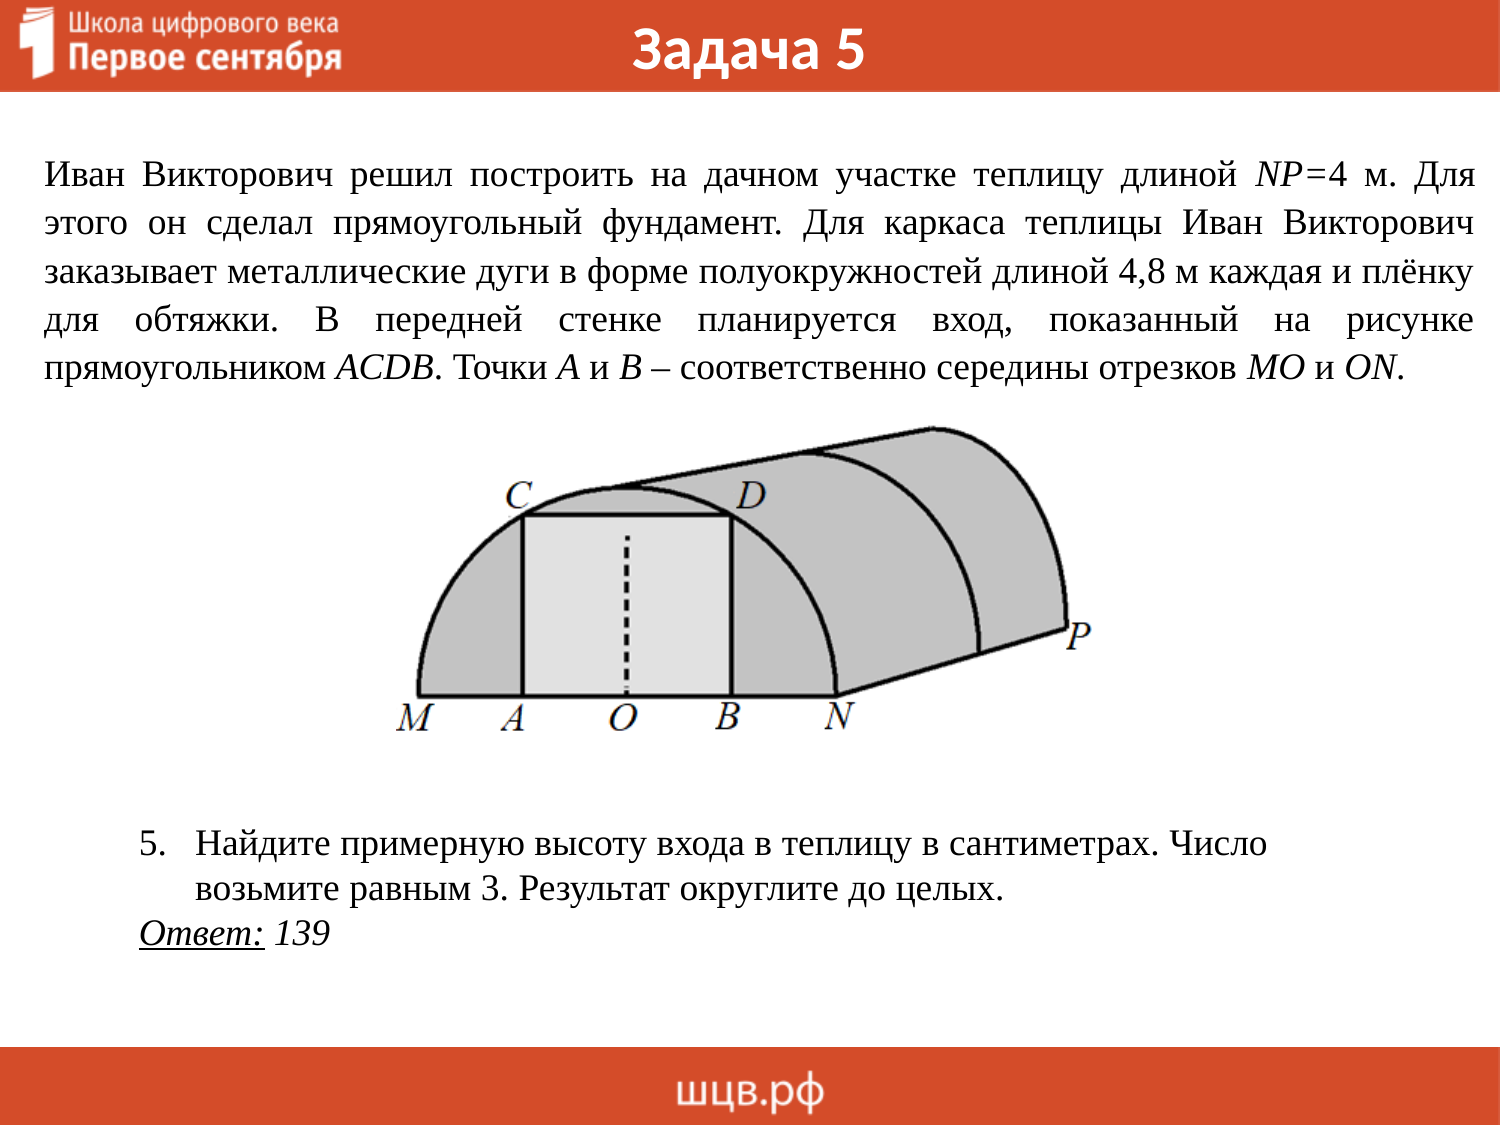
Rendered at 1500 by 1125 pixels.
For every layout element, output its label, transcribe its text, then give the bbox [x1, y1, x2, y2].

text_box Найдите примерную высоту входа в теплицу в сантиметрах. Число возьмите равным 3. Результат округлите до целых. Ответ: 139 [123, 810, 1317, 961]
picture [0, 1047, 1500, 1125]
picture [396, 420, 1104, 788]
title Задача 5 [75, 0, 1425, 90]
picture [0, 0, 1500, 92]
text_box Иван Викторович решил построить на дачном участке теплицу длиной NP=4 м. Для этого он сделал прямоугольный фундамент. Для каркаса теплицы Иван Викторович заказывает металлические дуги в форме полуокружностей длиной 4,8 м каждая и плёнку для обтяжки. В передней стенке планируется вход, показанный на рисунке прямоугольником ACDB. Точки A и B – соответственно середины отрезков MO и ON. [29, 138, 1491, 395]
